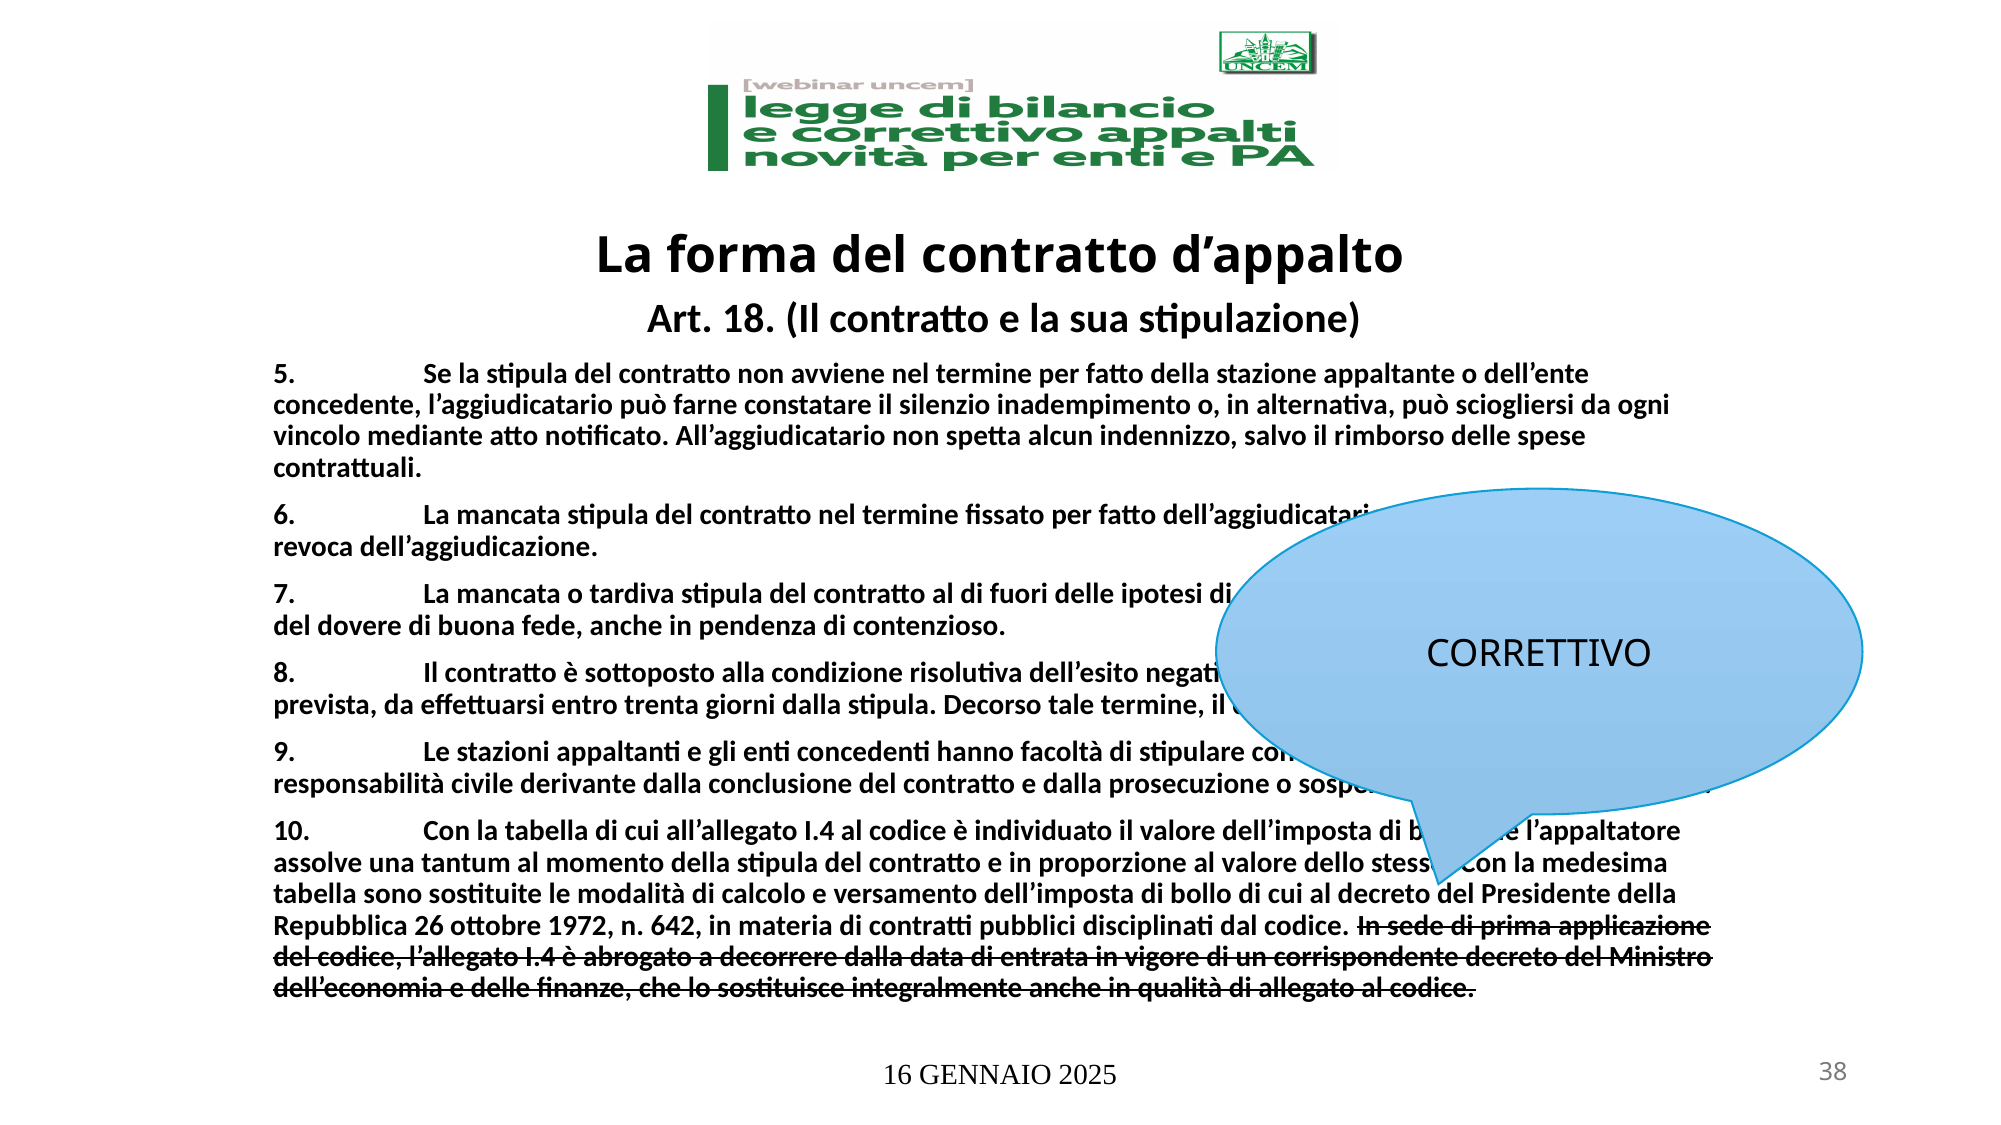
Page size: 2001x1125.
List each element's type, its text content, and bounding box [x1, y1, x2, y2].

footer 16 GENNAIO 2025 [662, 1042, 1338, 1103]
title La forma del contratto d’appalto [249, 221, 1750, 289]
picture [708, 21, 1338, 172]
text_box CORRETTIVO [1215, 487, 1864, 886]
slide_number 38 [1412, 1042, 1863, 1103]
subtitle Art. 18. (Il contratto e la sua stipulazione) 5. Se la stipula del contratto non avviene nel termine per fatto della stazione appaltante o dell’ente concedente, l’aggiudicatario può farne constatare il silenzio inadempimento o, in alternativa, può sciogliersi da ogni vincolo mediante atto notificato. All’aggiudicatario non spetta alcun indennizzo, salvo il rimborso delle spese contrattuali. 6. La mancata stipula del contratto nel termine fissato per fatto dell’aggiudicatario può costituire motivo di revoca dell’aggiudicazione. 7. La mancata o tardiva stipula del contratto al di fuori delle ipotesi di cui ai commi 5 e 6 costituisce violazione del dovere di buona fede, anche in pendenza di contenzioso. 8. Il contratto è sottoposto alla condizione risolutiva dell’esito negativo della sua approvazione, laddove prevista, da effettuarsi entro trenta giorni dalla stipula. Decorso tale termine, il contratto si intende approvato. 9. Le stazioni appaltanti e gli enti concedenti hanno facoltà di stipulare contratti di assicurazione per la responsabilità civile derivante dalla conclusione del contratto e dalla prosecuzione o sospensione della sua esecuzione. 10. Con la tabella di cui all’allegato I.4 al codice è individuato il valore dell’imposta di bollo che l’appaltatore assolve una tantum al momento della stipula del contratto e in proporzione al valore dello stesso. Con la medesima tabella sono sostituite le modalità di calcolo e versamento dell’imposta di bollo di cui al decreto del Presidente della Repubblica 26 ottobre 1972, n. 642, in materia di contratti pubblici disciplinati dal codice. In sede di prima applicazione del codice, l’allegato I.4 è abrogato a decorrere dalla data di entrata in vigore di un corrispondente decreto del Ministro dell’economia e delle finanze, che lo sostituisce integralmente anche in qualità di allegato al codice. [249, 289, 1750, 1052]
